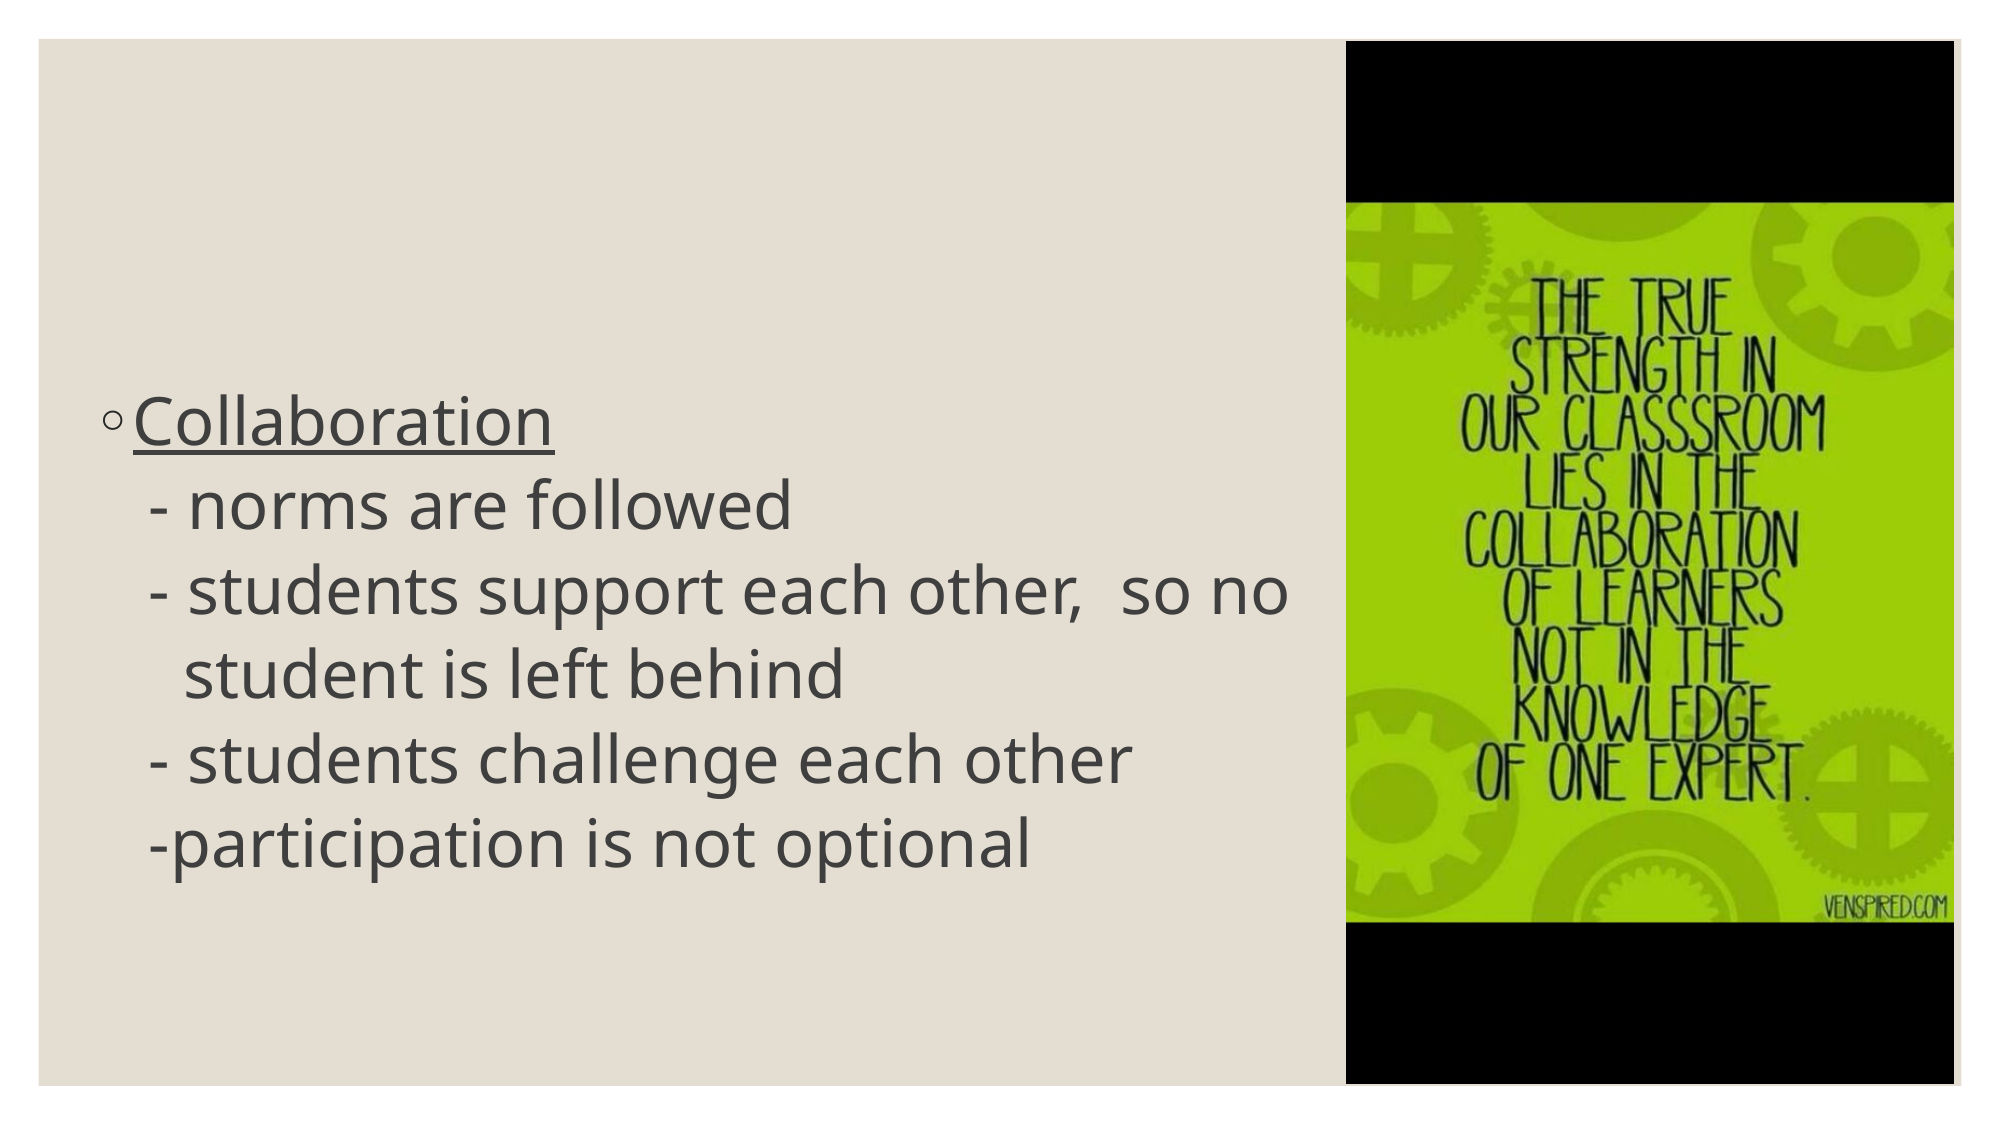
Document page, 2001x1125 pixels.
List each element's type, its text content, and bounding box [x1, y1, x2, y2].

picture [1345, 41, 1954, 1084]
text_box Collaboration - norms are followed - students support each other, so no student is left behind - students challenge each other -participation is not optional [64, 380, 1340, 981]
